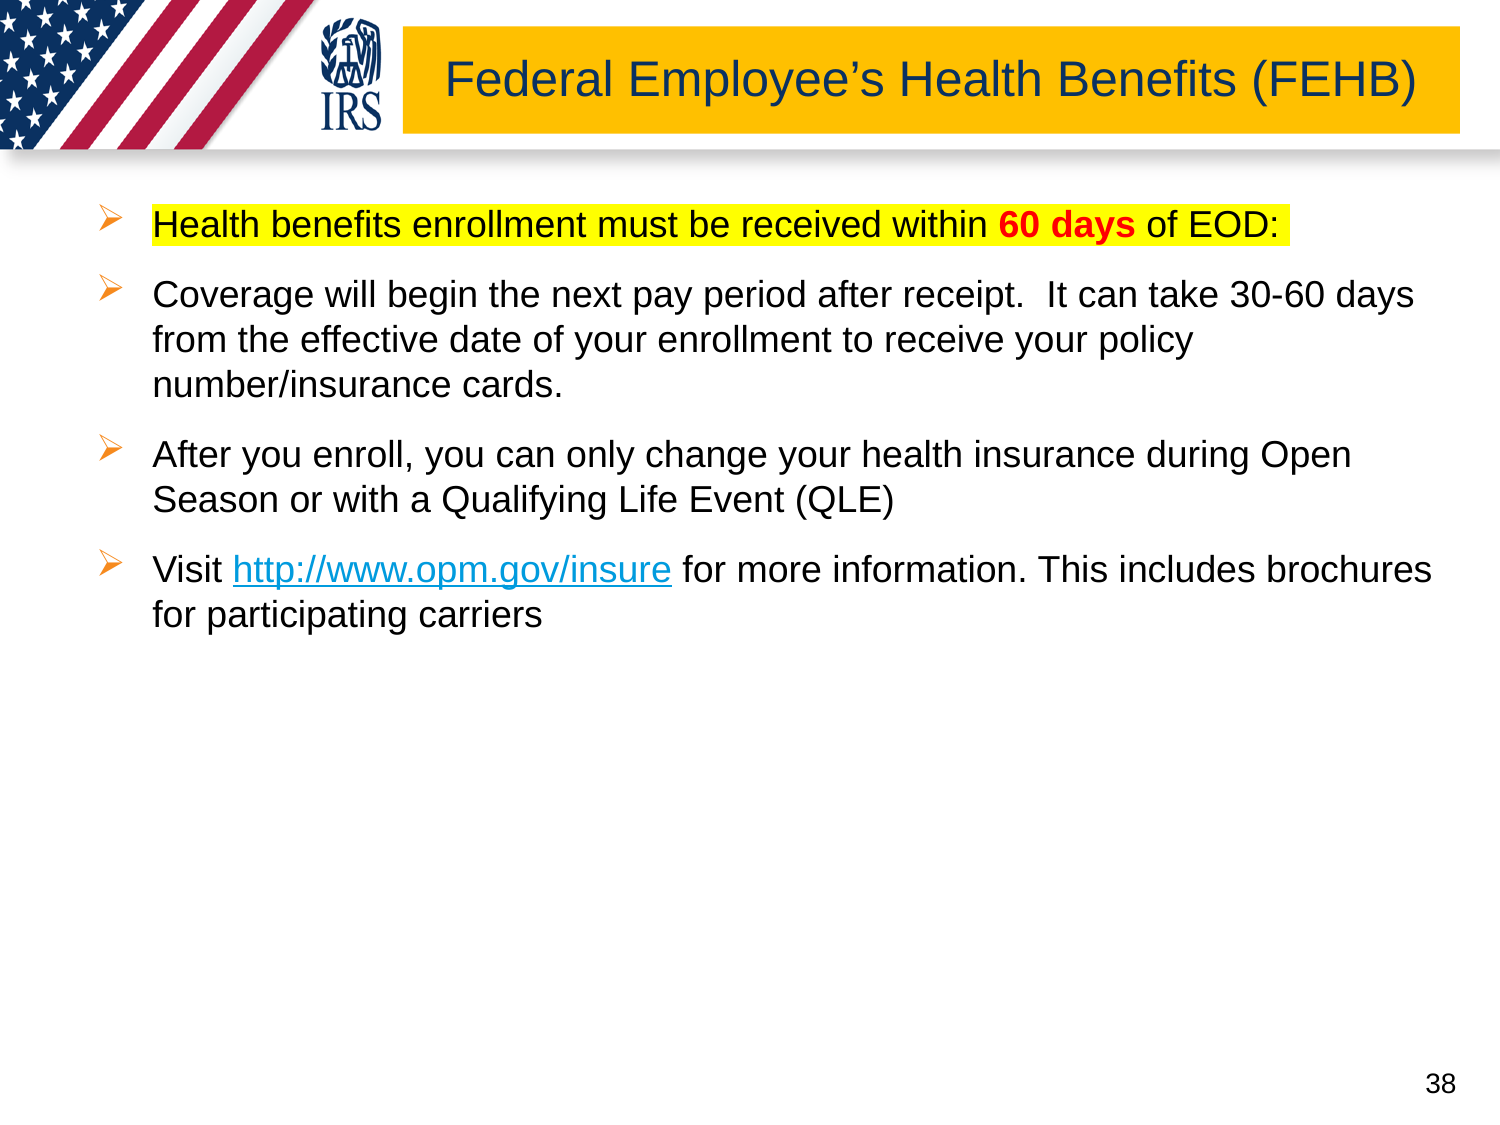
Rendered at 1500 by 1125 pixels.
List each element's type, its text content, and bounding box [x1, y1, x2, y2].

picture [0, 0, 1500, 1125]
text_box Health benefits enrollment must be received within 60 days of EOD: Coverage will begin the next pay period after receipt. It can take 30-60 days from the effective date of your enrollment to receive your policy number/insurance cards. After you enroll, you can only change your health insurance during Open Season or with a Qualifying Life Event (QLE) Visit http://www.opm.gov/insure for more information. This includes brochures for participating carriers [81, 192, 1475, 981]
text_box 38 [1409, 1057, 1473, 1107]
text_box Federal Employee’s Health Benefits (FEHB) [402, 26, 1460, 134]
